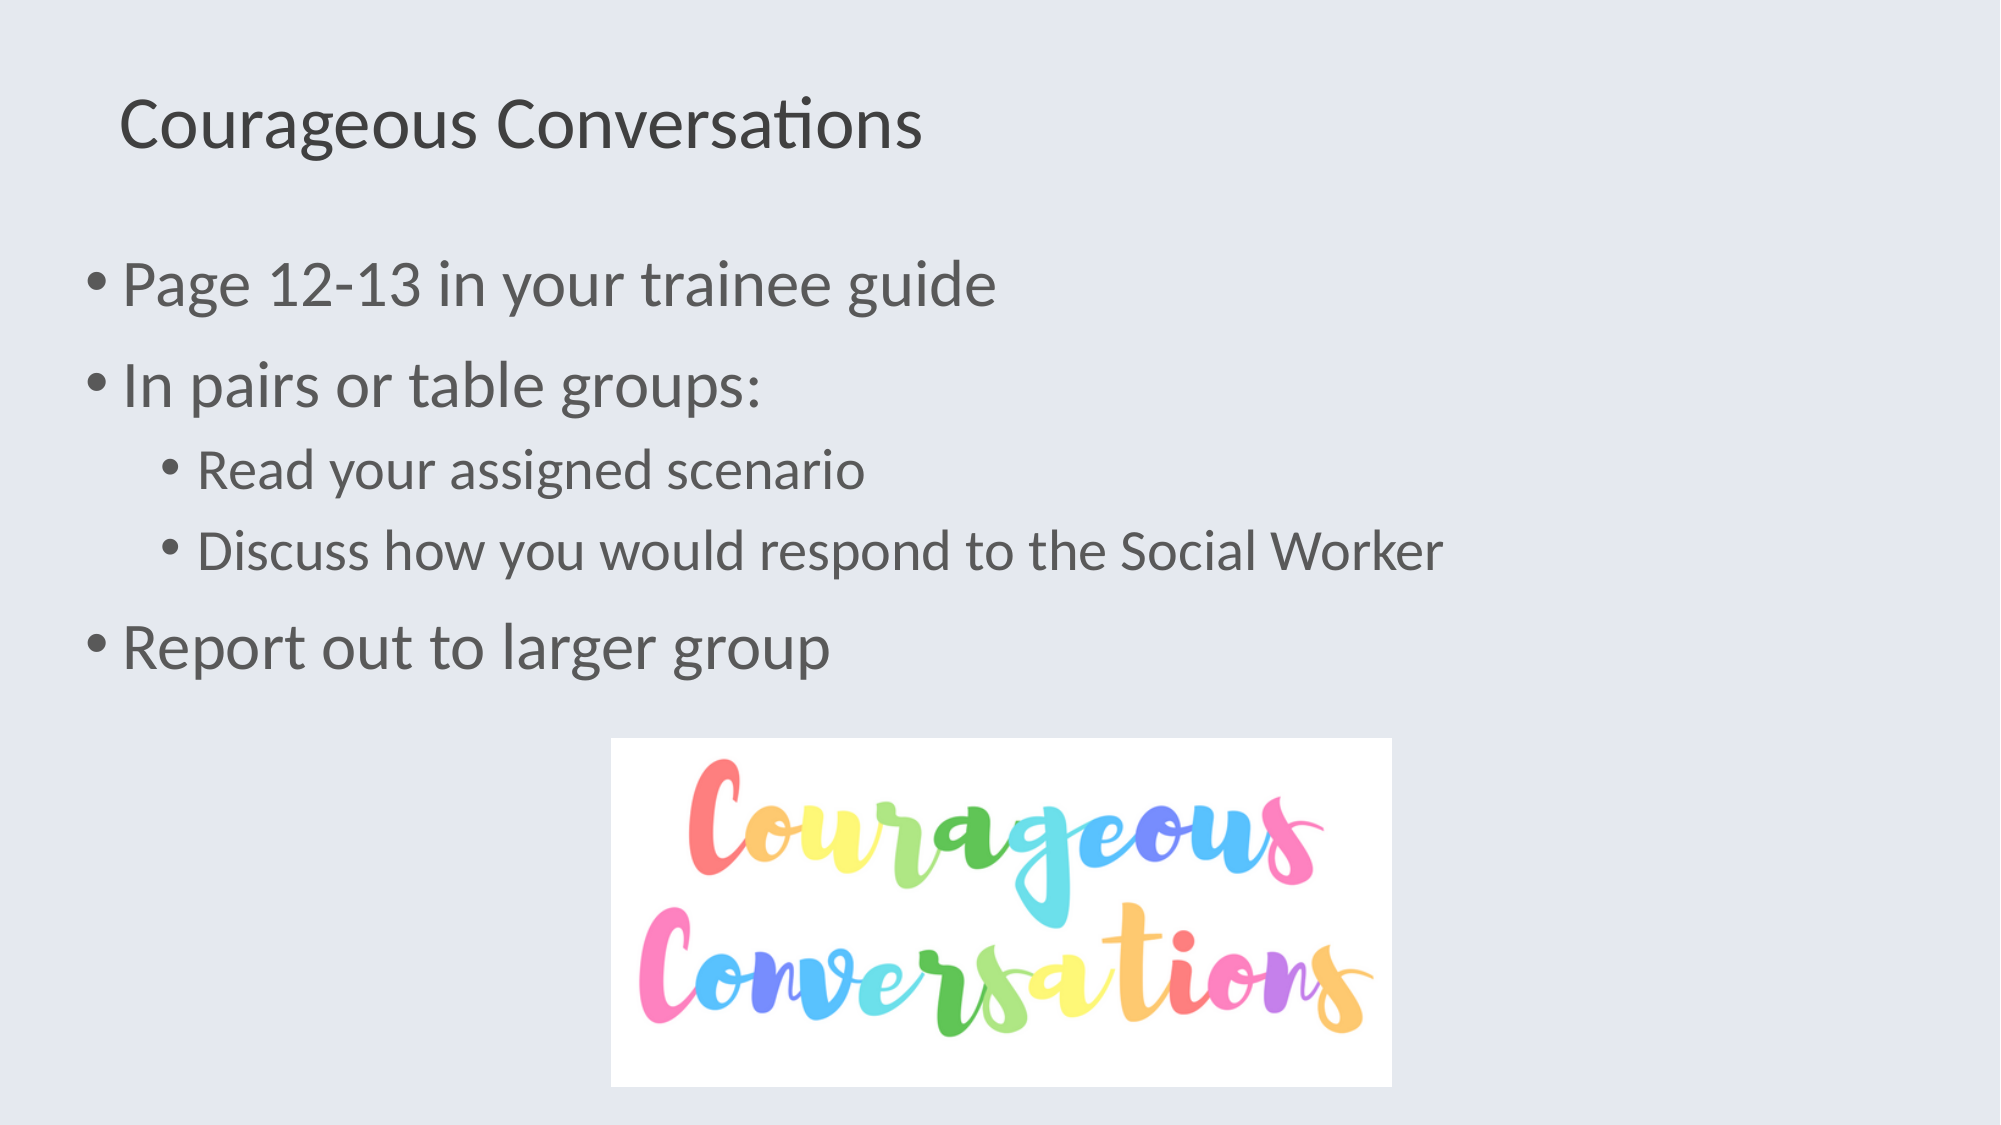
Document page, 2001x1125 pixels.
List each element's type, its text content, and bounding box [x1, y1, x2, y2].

list Page 12-13 in your trainee guide In pairs or table groups: Read your assigned scenario Discuss how you would respond to the Social Worker Report out to larger group [70, 232, 1688, 913]
title Courageous Conversations [104, 15, 1830, 233]
picture [611, 738, 1392, 1087]
